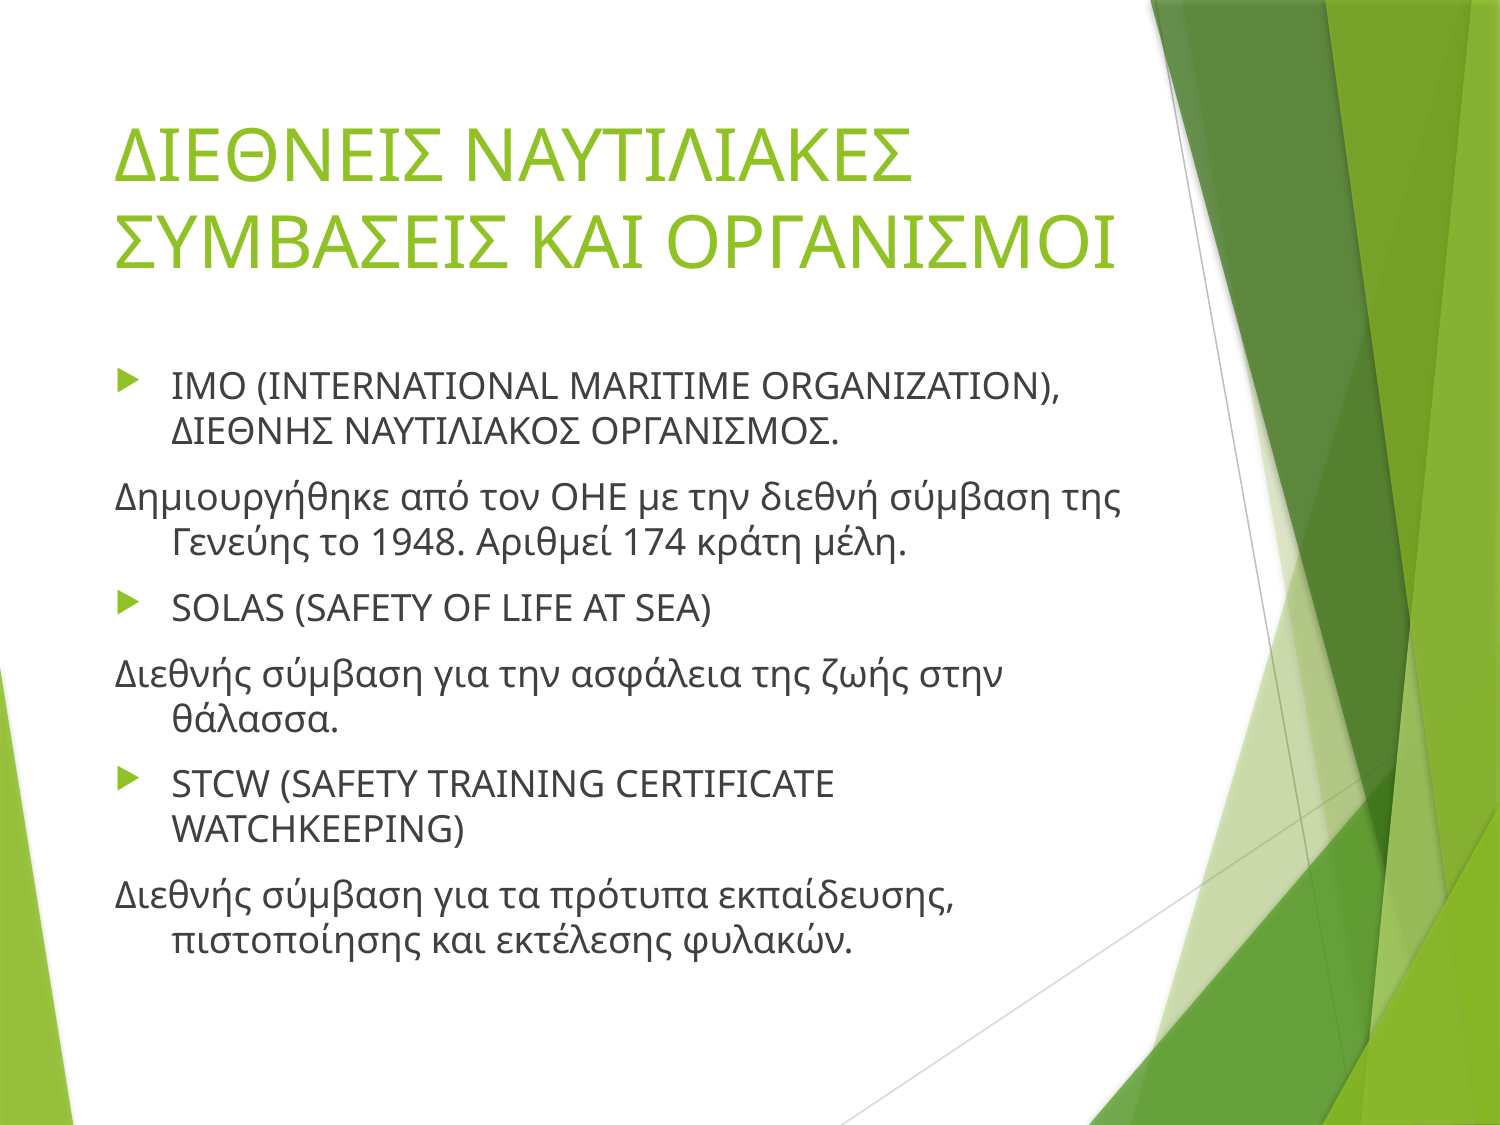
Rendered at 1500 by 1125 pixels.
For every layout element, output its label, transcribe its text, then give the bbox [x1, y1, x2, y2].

title ΔΙΕΘΝΕΙΣ ΝΑΥΤΙΛΙΑΚΕΣ ΣΥΜΒΑΣΕΙΣ ΚΑΙ ΟΡΓΑΝΙΣΜΟΙ [99, 99, 1142, 317]
list ΙΜΟ (INTERNATIONAL MARITIME ORGANIZATION), ΔΙΕΘΝΗΣ ΝΑΥΤΙΛΙAΚΟΣ ΟΡΓΑΝΙΣΜΟΣ. Δημιουργήθηκε από τον ΟΗΕ με την διεθνή σύμβαση της Γενεύης το 1948. Aριθμεί 174 κράτη μέλη. SOLAS (SAFETY OF LIFE AT SEA) Διεθνής σύμβαση για την ασφάλεια της ζωής στην θάλασσα. STCW (SAFETY TRAINING CERTIFICATE WATCHKEEPING) Διεθνής σύμβαση για τα πρότυπα εκπαίδευσης, πιστοποίησης και εκτέλεσης φυλακών. [99, 354, 1142, 992]
